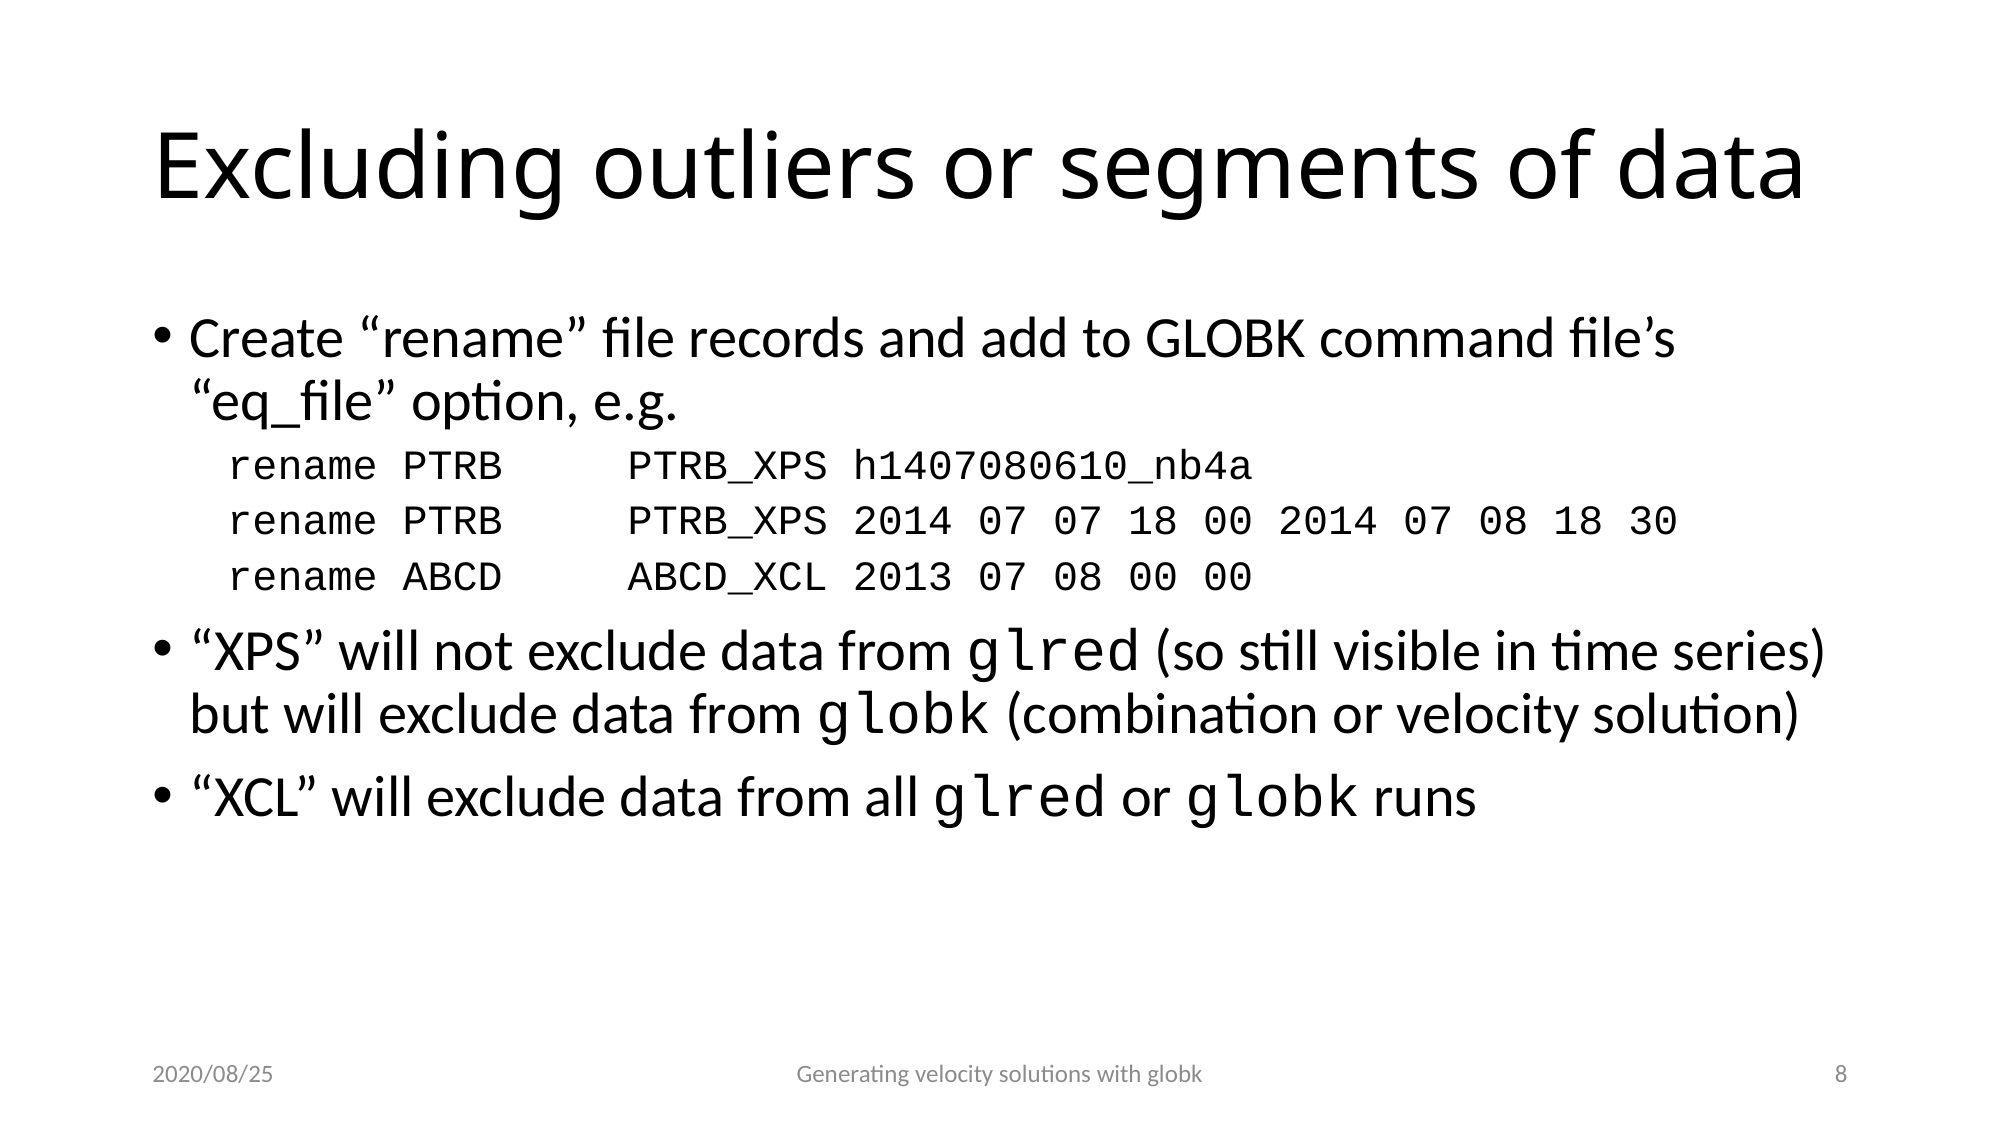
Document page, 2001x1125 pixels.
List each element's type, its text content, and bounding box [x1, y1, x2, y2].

list Create “rename” file records and add to GLOBK command file’s “eq_file” option, e.g. rename PTRB PTRB_XPS h1407080610_nb4a rename PTRB PTRB_XPS 2014 07 07 18 00 2014 07 08 18 30 rename ABCD ABCD_XCL 2013 07 08 00 00 “XPS” will not exclude data from glred (so still visible in time series) but will exclude data from globk (combination or velocity solution) “XCL” will exclude data from all glred or globk runs [137, 299, 1863, 1014]
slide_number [137, 1042, 588, 1103]
title Excluding outliers or segments of data [137, 59, 1863, 278]
slide_number 7 [1412, 1042, 1863, 1103]
footer Generating velocity solutions with globk [662, 1042, 1338, 1103]
